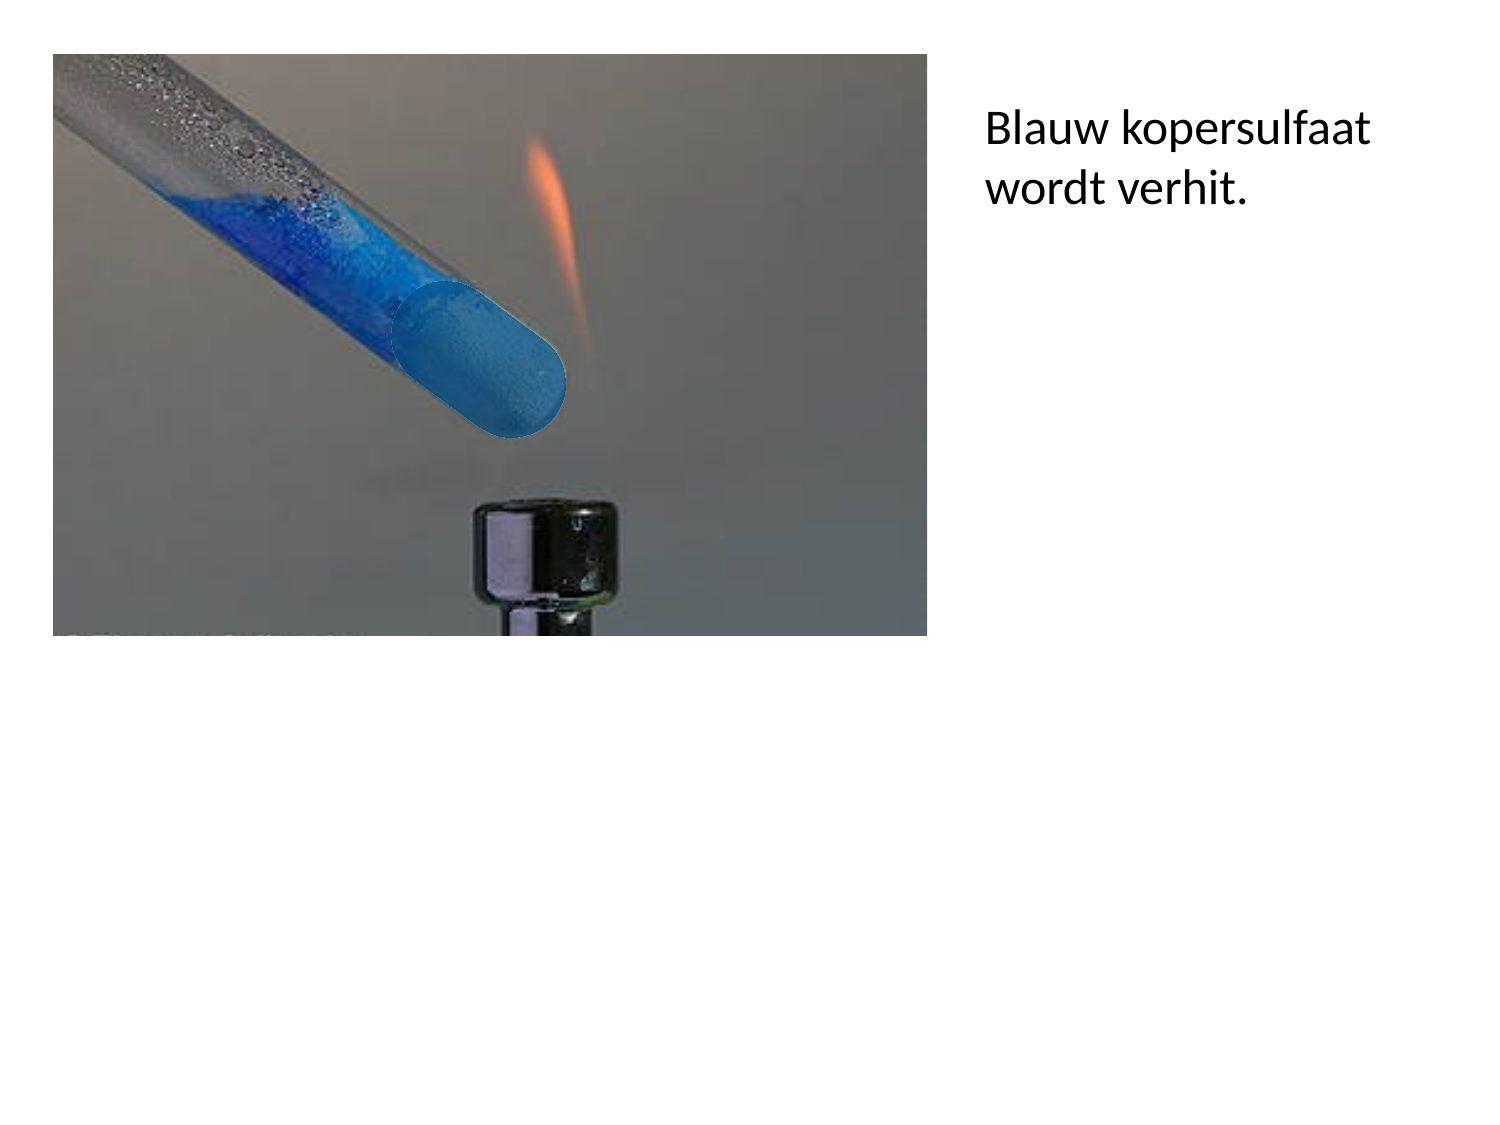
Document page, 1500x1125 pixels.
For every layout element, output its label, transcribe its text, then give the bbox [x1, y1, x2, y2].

picture [52, 54, 928, 636]
text_box Blauw kopersulfaat wordt verhit. [970, 87, 1464, 223]
